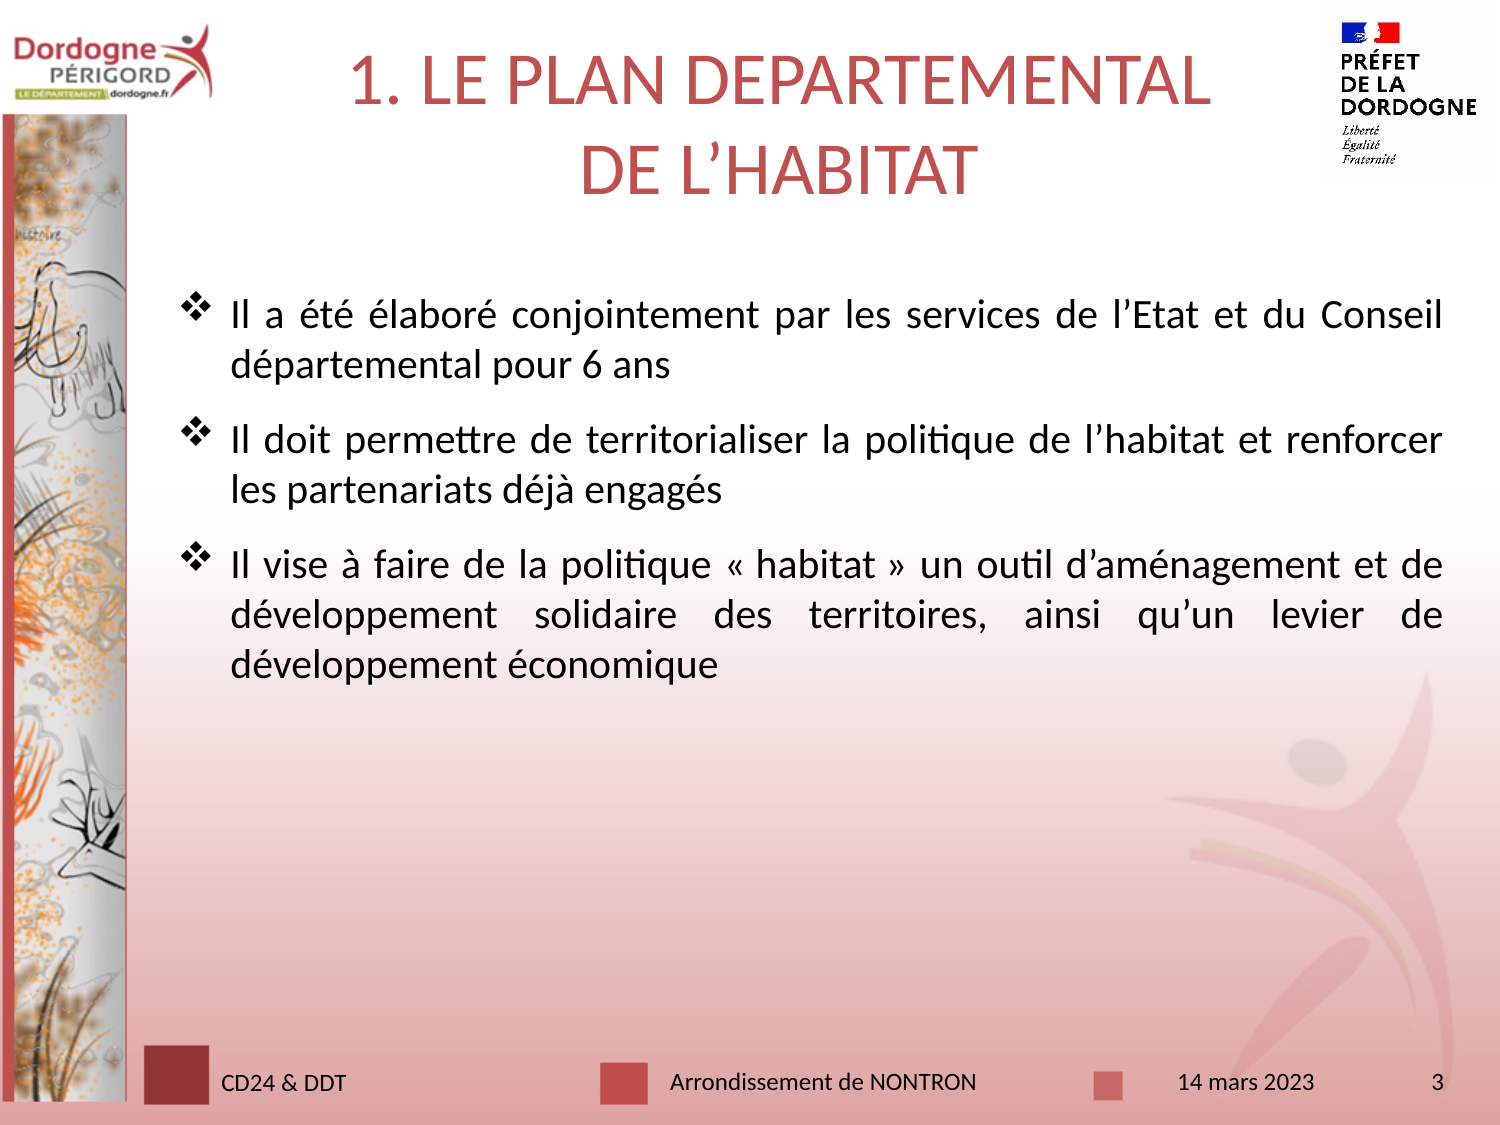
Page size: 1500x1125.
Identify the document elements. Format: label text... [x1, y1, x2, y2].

list Il a été élaboré conjointement par les services de l’Etat et du Conseil départemental pour 6 ans Il doit permettre de territorialiser la politique de l’habitat et renforcer les partenariats déjà engagés Il vise à faire de la politique « habitat » un outil d’aménagement et de développement solidaire des territoires, ainsi qu’un levier de développement économique [159, 278, 1459, 1024]
picture [0, 0, 1500, 1125]
title 1. LE PLAN DEPARTEMENTAL DE L’HABITAT [218, 30, 1341, 209]
